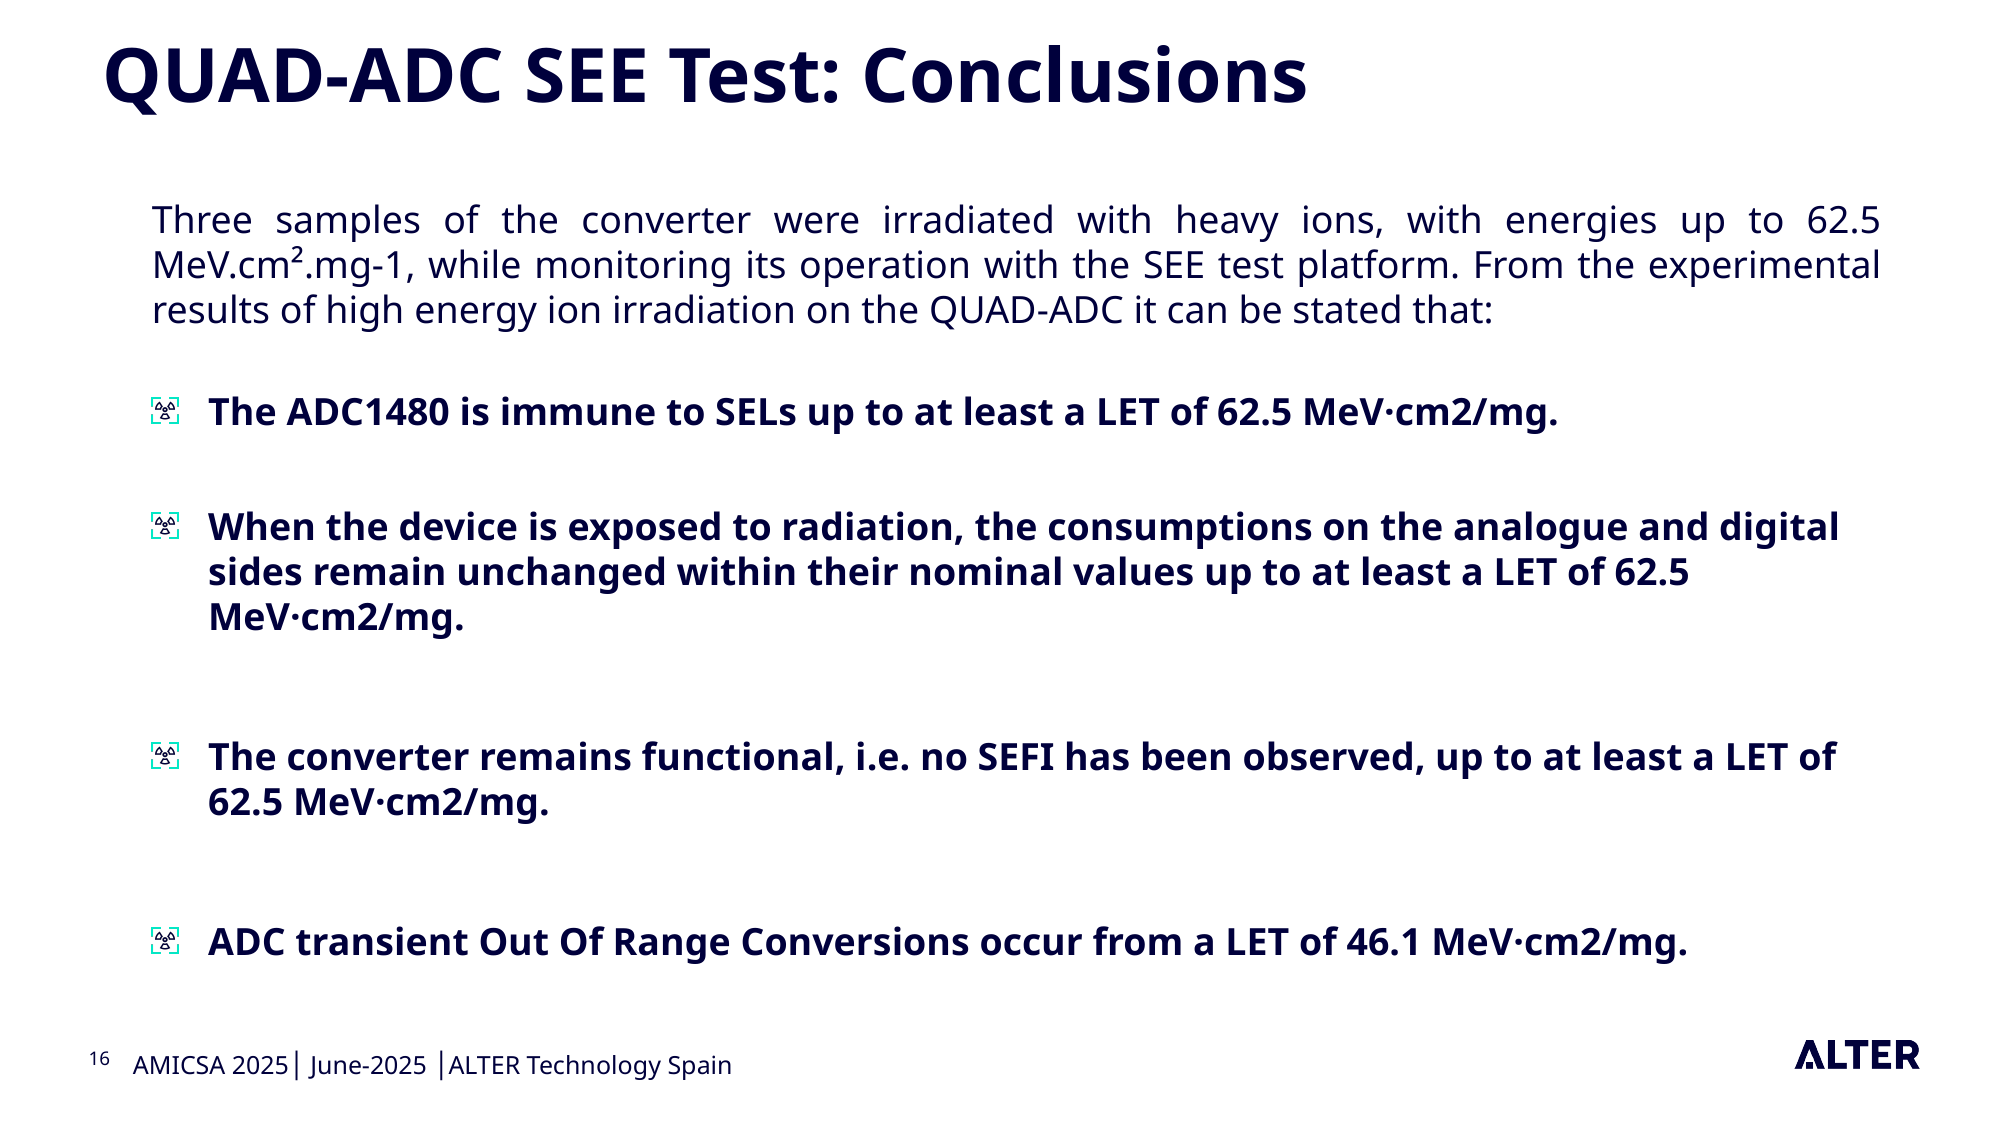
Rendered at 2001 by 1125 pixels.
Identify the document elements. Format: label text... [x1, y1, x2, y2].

text_box AMICSA 2025│ June-2025 │ALTER Technology Spain [118, 1042, 1346, 1101]
picture [151, 742, 179, 769]
slide_number 16 [88, 1042, 118, 1073]
text_box Three samples of the converter were irradiated with heavy ions, with energies up to 62.5 MeV.cm².mg-1, while monitoring its operation with the SEE test platform. From the experimental results of high energy ion irradiation on the QUAD-ADC it can be stated that: The ADC1480 is immune to SELs up to at least a LET of 62.5 MeV·cm2/mg. When the device is exposed to radiation, the consumptions on the analogue and digital sides remain unchanged within their nominal values up to at least a LET of 62.5 MeV·cm2/mg. The converter remains functional, i.e. no SEFI has been observed, up to at least a LET of 62.5 MeV·cm2/mg. ADC transient Out Of Range Conversions occur from a LET of 46.1 MeV·cm2/mg. [137, 188, 1898, 971]
title QUAD-ADC SEE Test: Conclusions [102, 37, 1898, 118]
picture [151, 927, 179, 954]
picture [151, 512, 179, 539]
picture [151, 397, 179, 424]
picture [1794, 1040, 1920, 1069]
